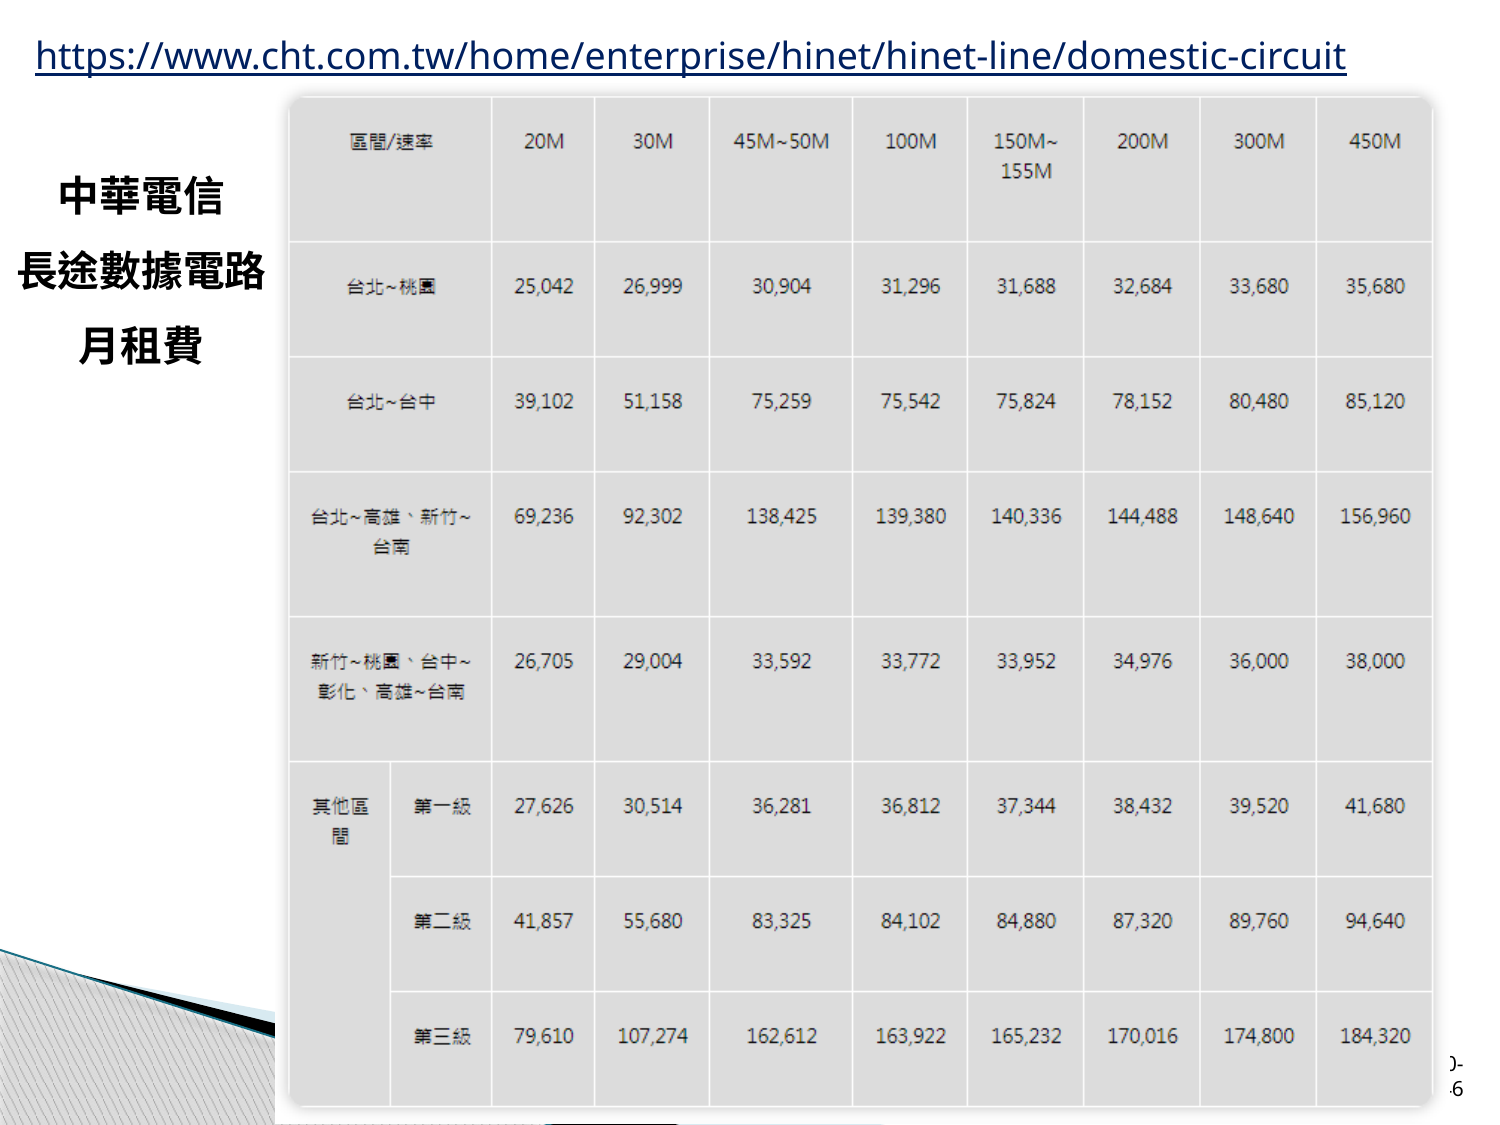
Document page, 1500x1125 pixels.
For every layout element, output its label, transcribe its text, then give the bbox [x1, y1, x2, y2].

text_box 中華電信 長途數據電路 月租費 [1, 137, 268, 378]
slide_number 10-46 [1456, 1051, 1479, 1112]
picture [274, 83, 1451, 1124]
text_box https://www.cht.com.tw/home/enterprise/hinet/hinet-line/domestic-circuit [20, 24, 1496, 91]
